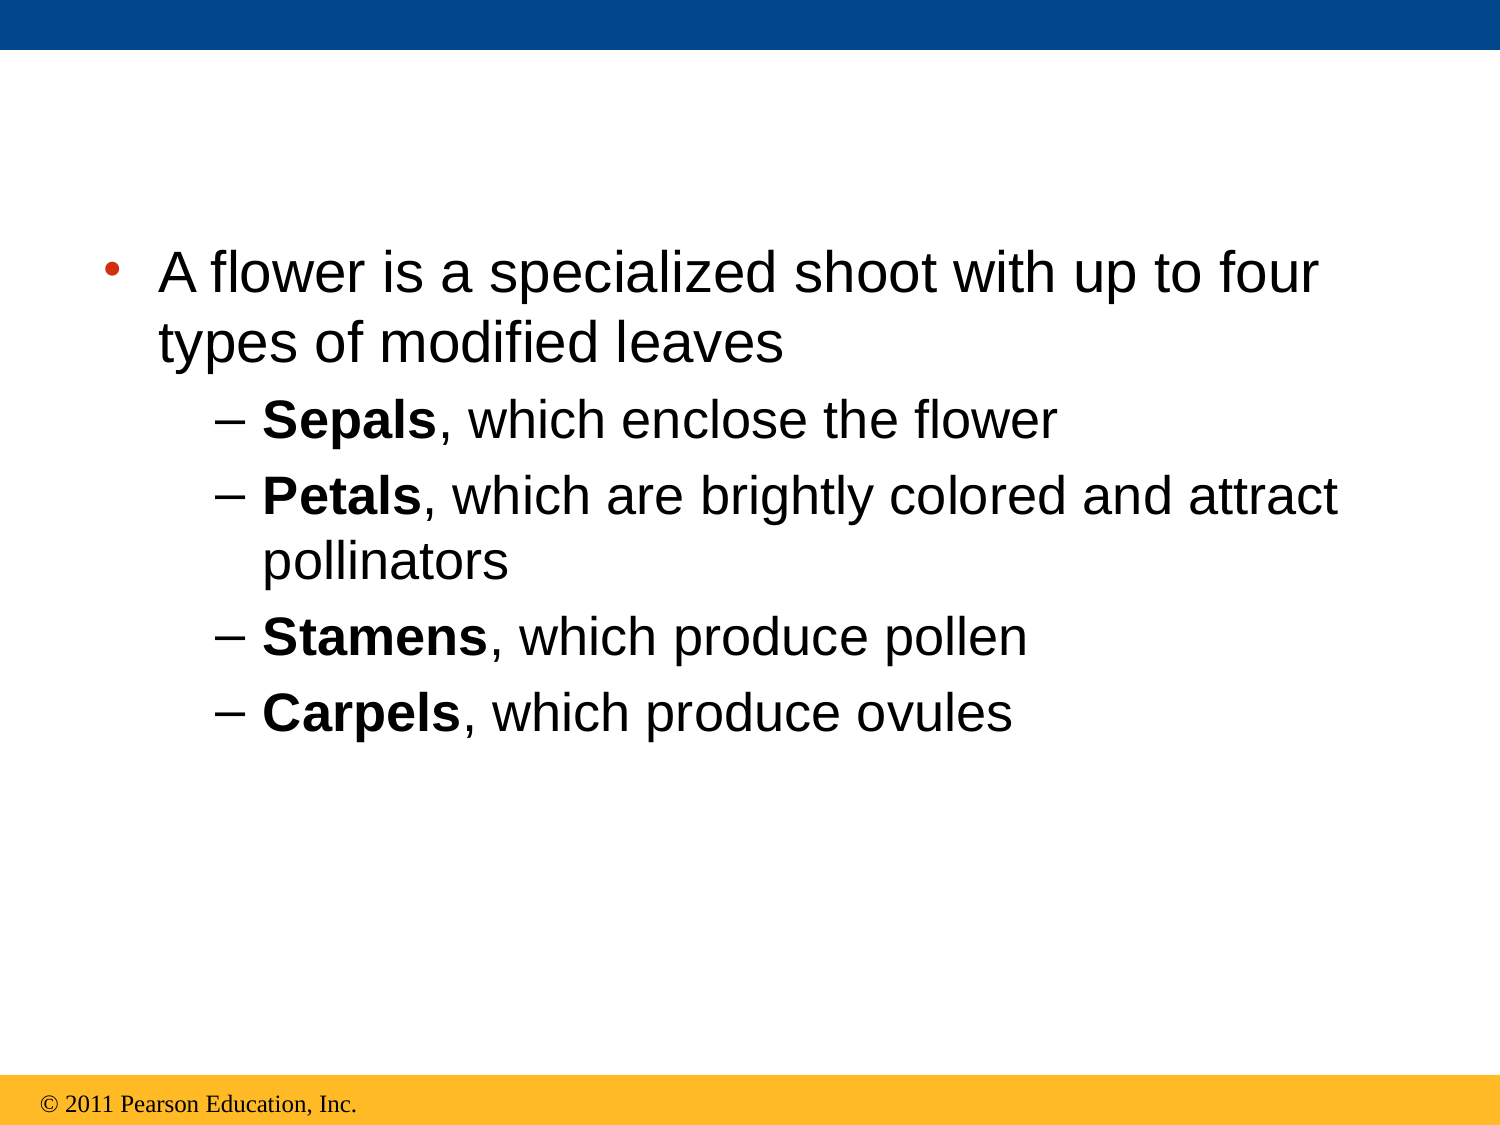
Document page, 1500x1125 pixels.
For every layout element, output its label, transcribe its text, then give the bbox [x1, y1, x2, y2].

text_box [0, 0, 1500, 50]
list A flower is a specialized shoot with up to four types of modified leaves Sepals, which enclose the flower Petals, which are brightly colored and attract pollinators Stamens, which produce pollen Carpels, which produce ovules [87, 226, 1425, 963]
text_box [0, 1074, 1500, 1125]
